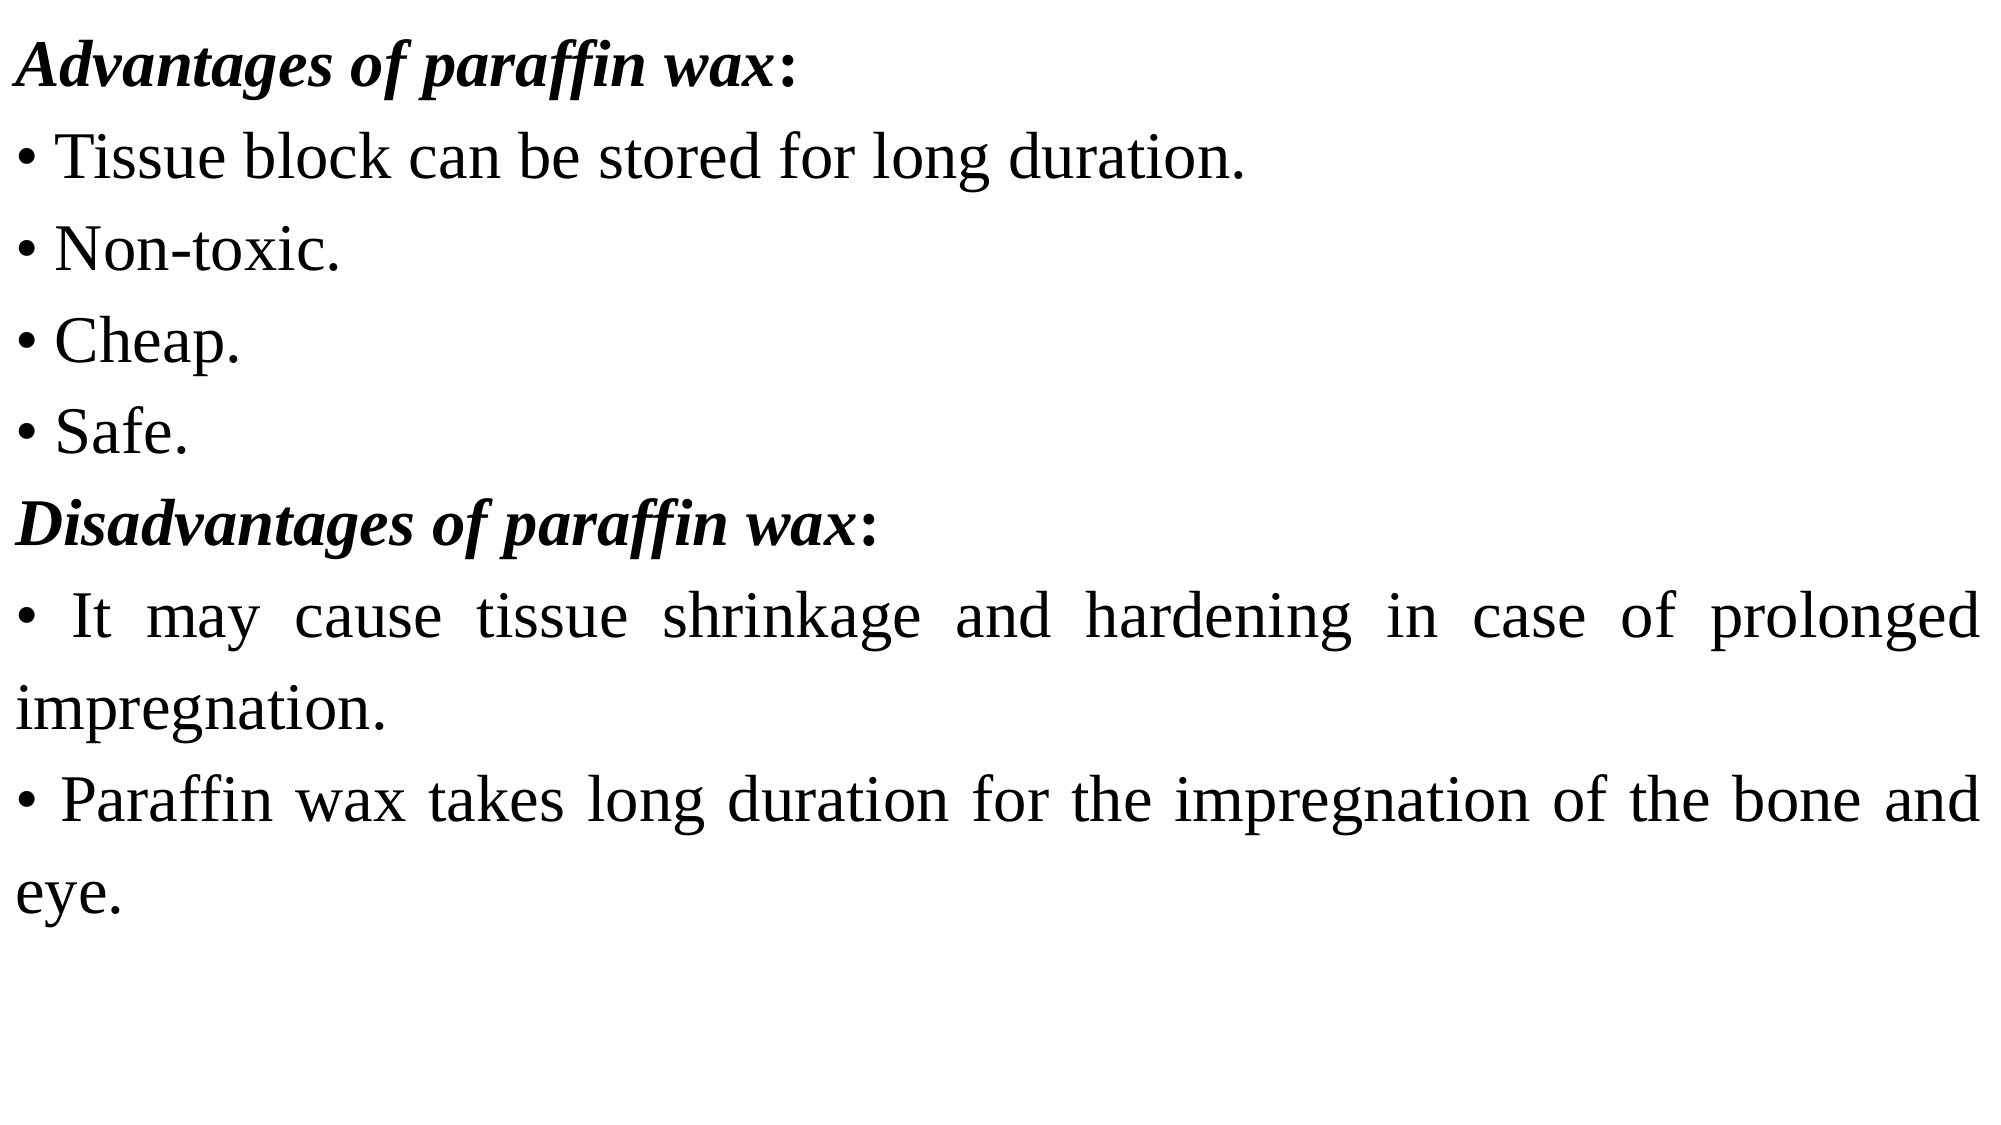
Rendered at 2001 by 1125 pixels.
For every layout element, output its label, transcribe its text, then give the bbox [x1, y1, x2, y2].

list Advantages of paraffin wax: • Tissue block can be stored for long duration. • Non-toxic. • Cheap. • Safe. Disadvantages of paraffin wax: • It may cause tissue shrinkage and hardening in case of prolonged impregnation. • Paraffin wax takes long duration for the impregnation of the bone and eye. [0, 0, 2000, 1113]
